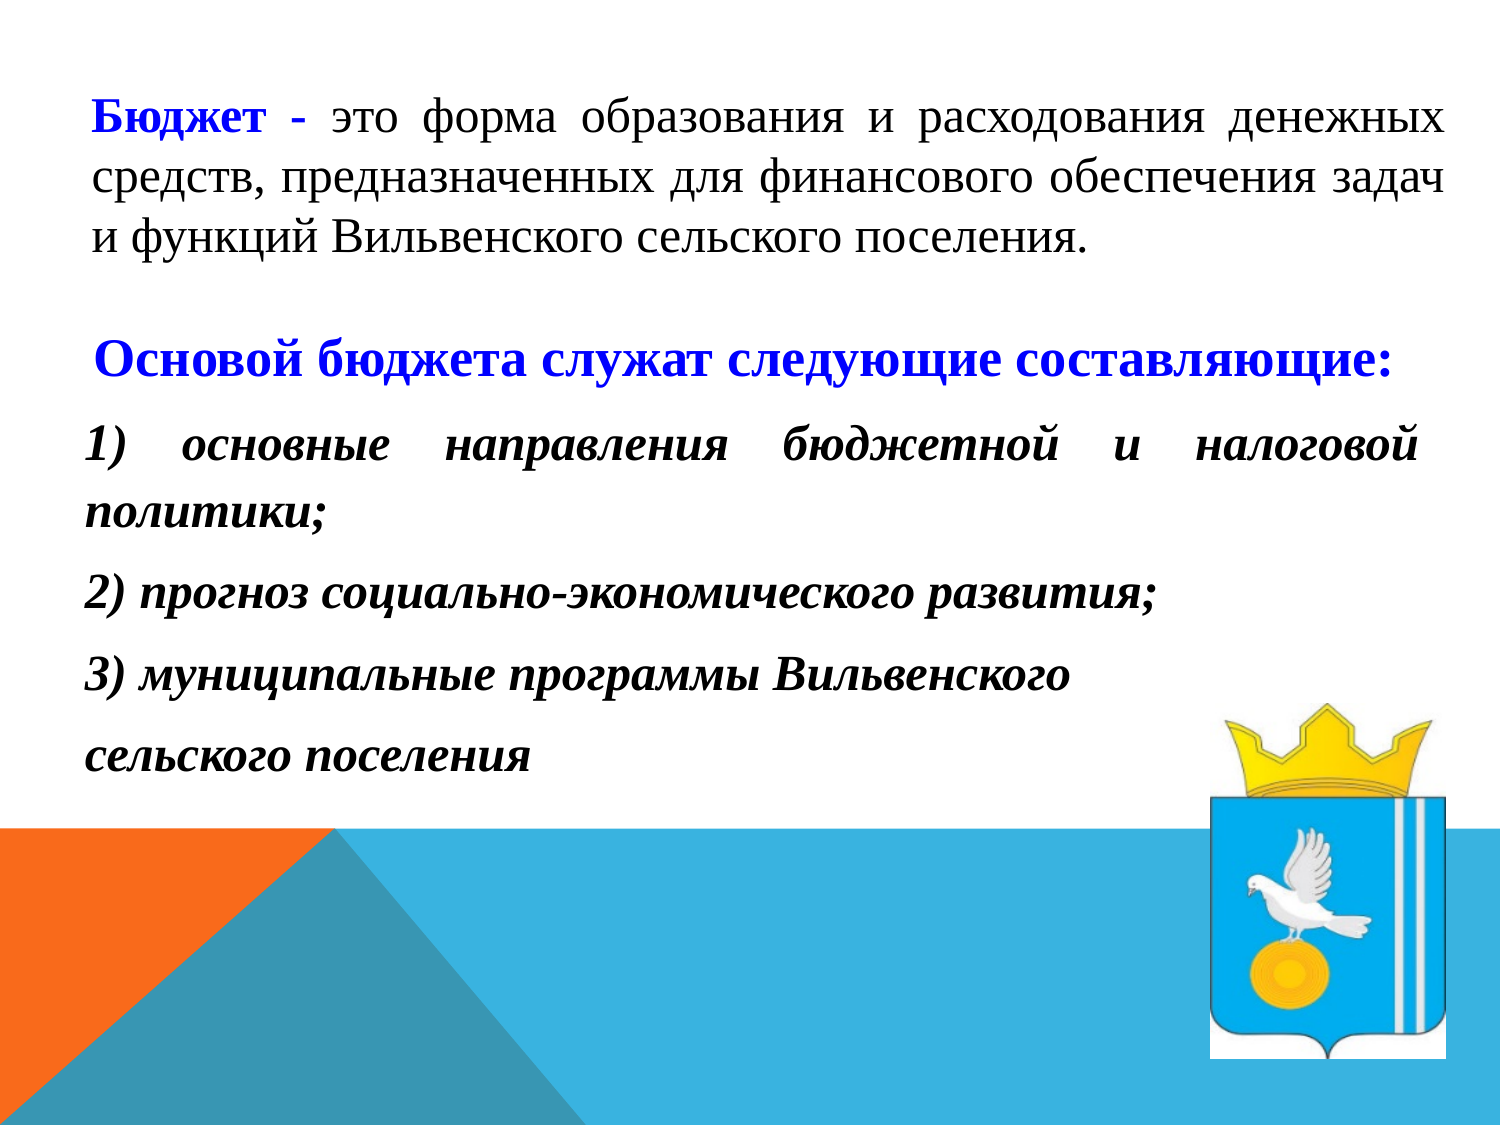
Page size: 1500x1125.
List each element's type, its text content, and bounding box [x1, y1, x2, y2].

picture [1210, 703, 1446, 1060]
title Бюджет - это форма образования и расходования денежных средств, предназначенных для финансового обеспечения задач и функций Вильвенского сельского поселения. [76, 54, 1461, 291]
list Основой бюджета служат следующие составляющие: 1) основные направления бюджетной и налоговой политики; 2) прогноз социально-экономического развития; 3) муниципальные программы Вильвенского сельского поселения [53, 314, 1436, 835]
